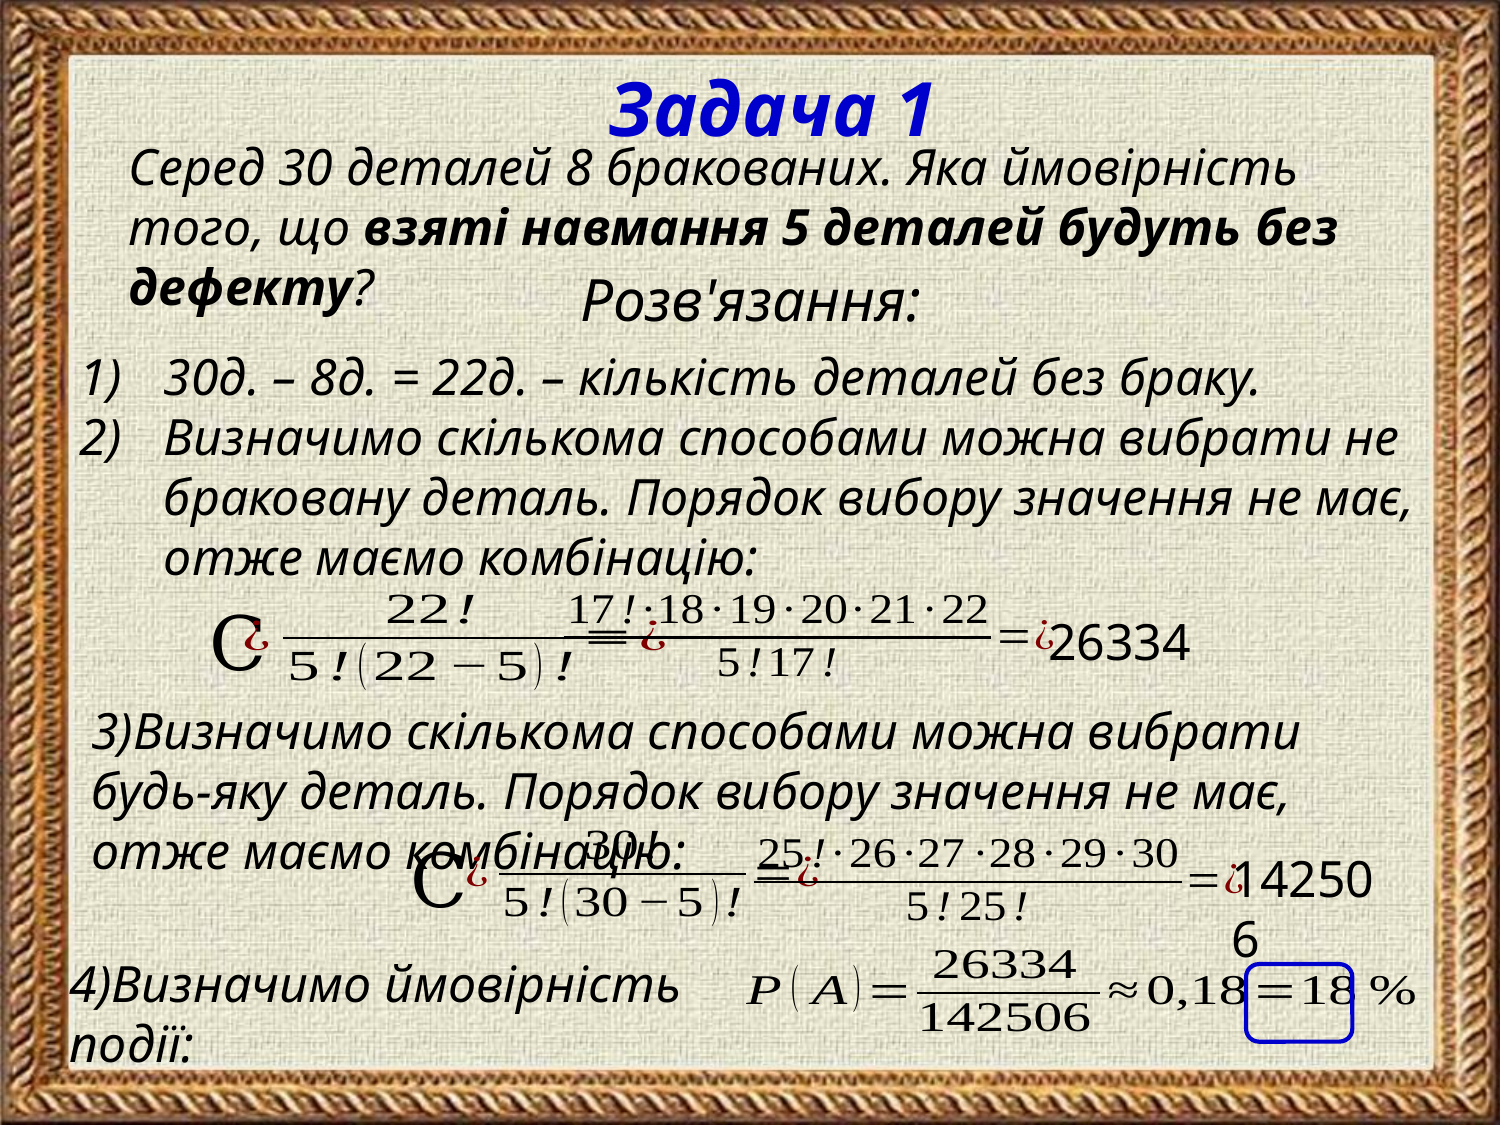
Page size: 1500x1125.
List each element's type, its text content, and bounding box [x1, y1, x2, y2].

text_box Серед 30 деталей 8 бракованих. Яка ймовірність того, що взяті навмання 5 деталей будуть без дефекту? [114, 128, 1405, 324]
text_box Задача 1 [537, 54, 1009, 128]
picture [0, 0, 1500, 1125]
text_box [1243, 961, 1355, 1044]
text_box 3)Визначимо скількома способами можна вибрати будь-яку деталь. Порядок вибору значення не має, отже маємо комбінацію: [76, 692, 1405, 888]
text_box 142506 [1217, 839, 1407, 975]
text_box 26334 [1033, 603, 1223, 679]
text_box 30д. – 8д. = 22д. – кількість деталей без браку. Визначимо скількома способами можна вибрати не браковану деталь. Порядок вибору значення не має, отже маємо комбінацію: [64, 338, 1447, 593]
text_box Розв'язання: [565, 255, 963, 338]
text_box 4)Визначимо ймовірність події: [55, 944, 809, 1080]
